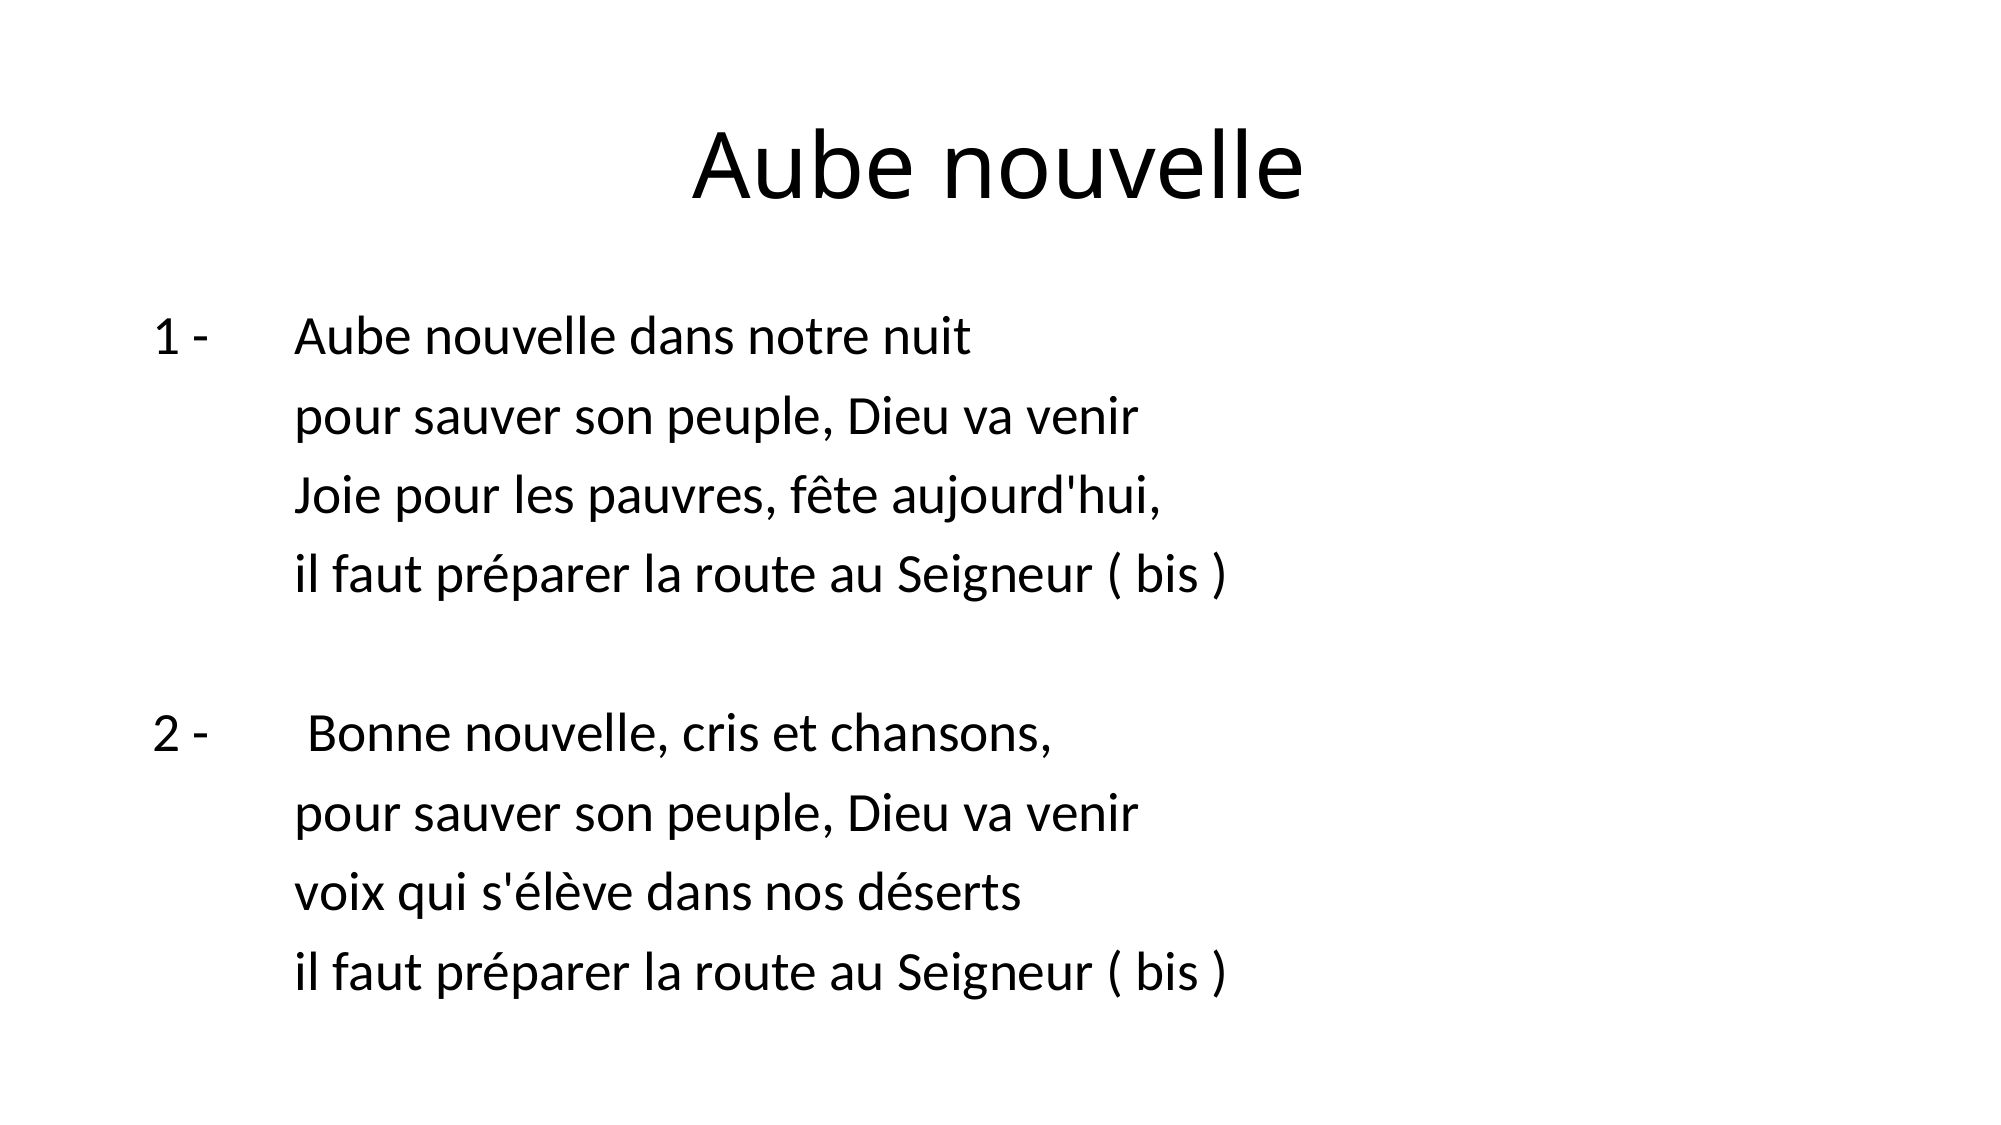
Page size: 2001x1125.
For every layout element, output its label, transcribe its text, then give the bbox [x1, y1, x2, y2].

list 1 - Aube nouvelle dans notre nuit pour sauver son peuple, Dieu va venir Joie pour les pauvres, fête aujourd'hui, il faut préparer la route au Seigneur ( bis ) 2 - Bonne nouvelle, cris et chansons, pour sauver son peuple, Dieu va venir voix qui s'élève dans nos déserts il faut préparer la route au Seigneur ( bis ) [137, 299, 1863, 1014]
title Aube nouvelle [137, 59, 1863, 278]
